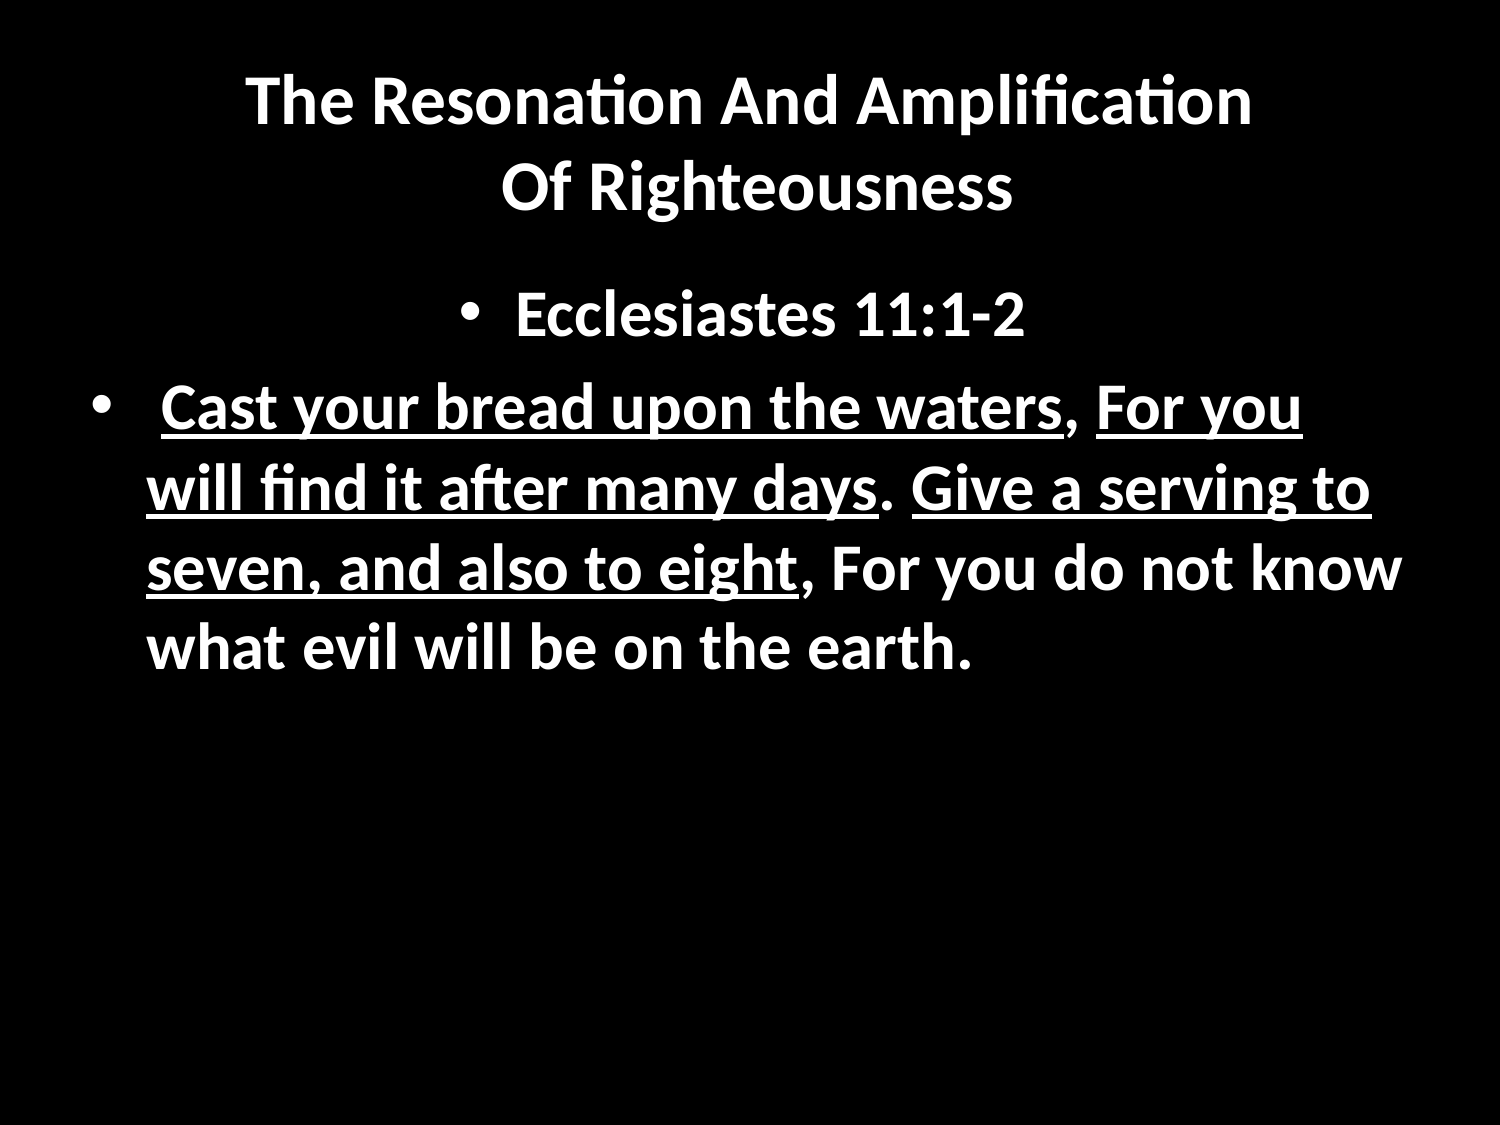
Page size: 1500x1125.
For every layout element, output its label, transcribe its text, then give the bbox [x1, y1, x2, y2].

title The Resonation And Amplification Of Righteousness [75, 45, 1425, 233]
list Ecclesiastes 11:1-2 Cast your bread upon the waters, For you will find it after many days. Give a serving to seven, and also to eight, For you do not know what evil will be on the earth. [75, 262, 1425, 1005]
